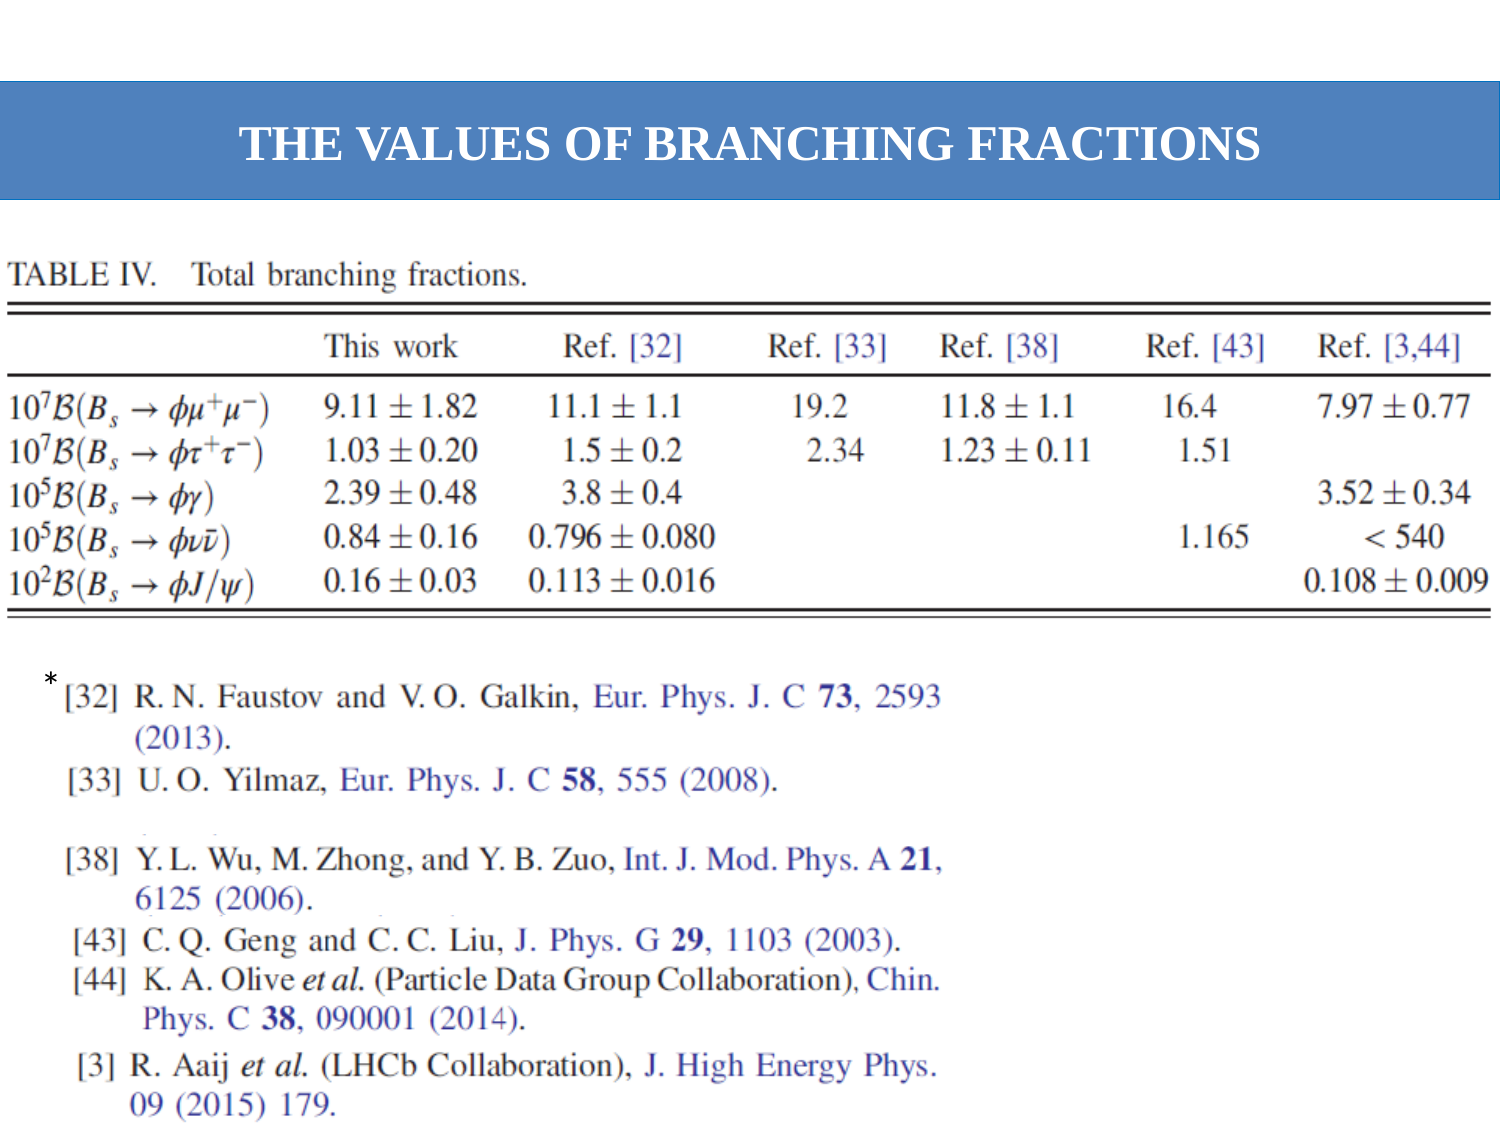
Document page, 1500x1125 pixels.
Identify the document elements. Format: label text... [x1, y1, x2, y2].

text_box * [25, 651, 121, 719]
picture [0, 250, 1500, 641]
picture [59, 833, 947, 1039]
text_box THE VALUES OF BRANCHING FRACTIONS [0, 81, 1500, 200]
picture [64, 679, 947, 807]
picture [72, 1043, 942, 1125]
